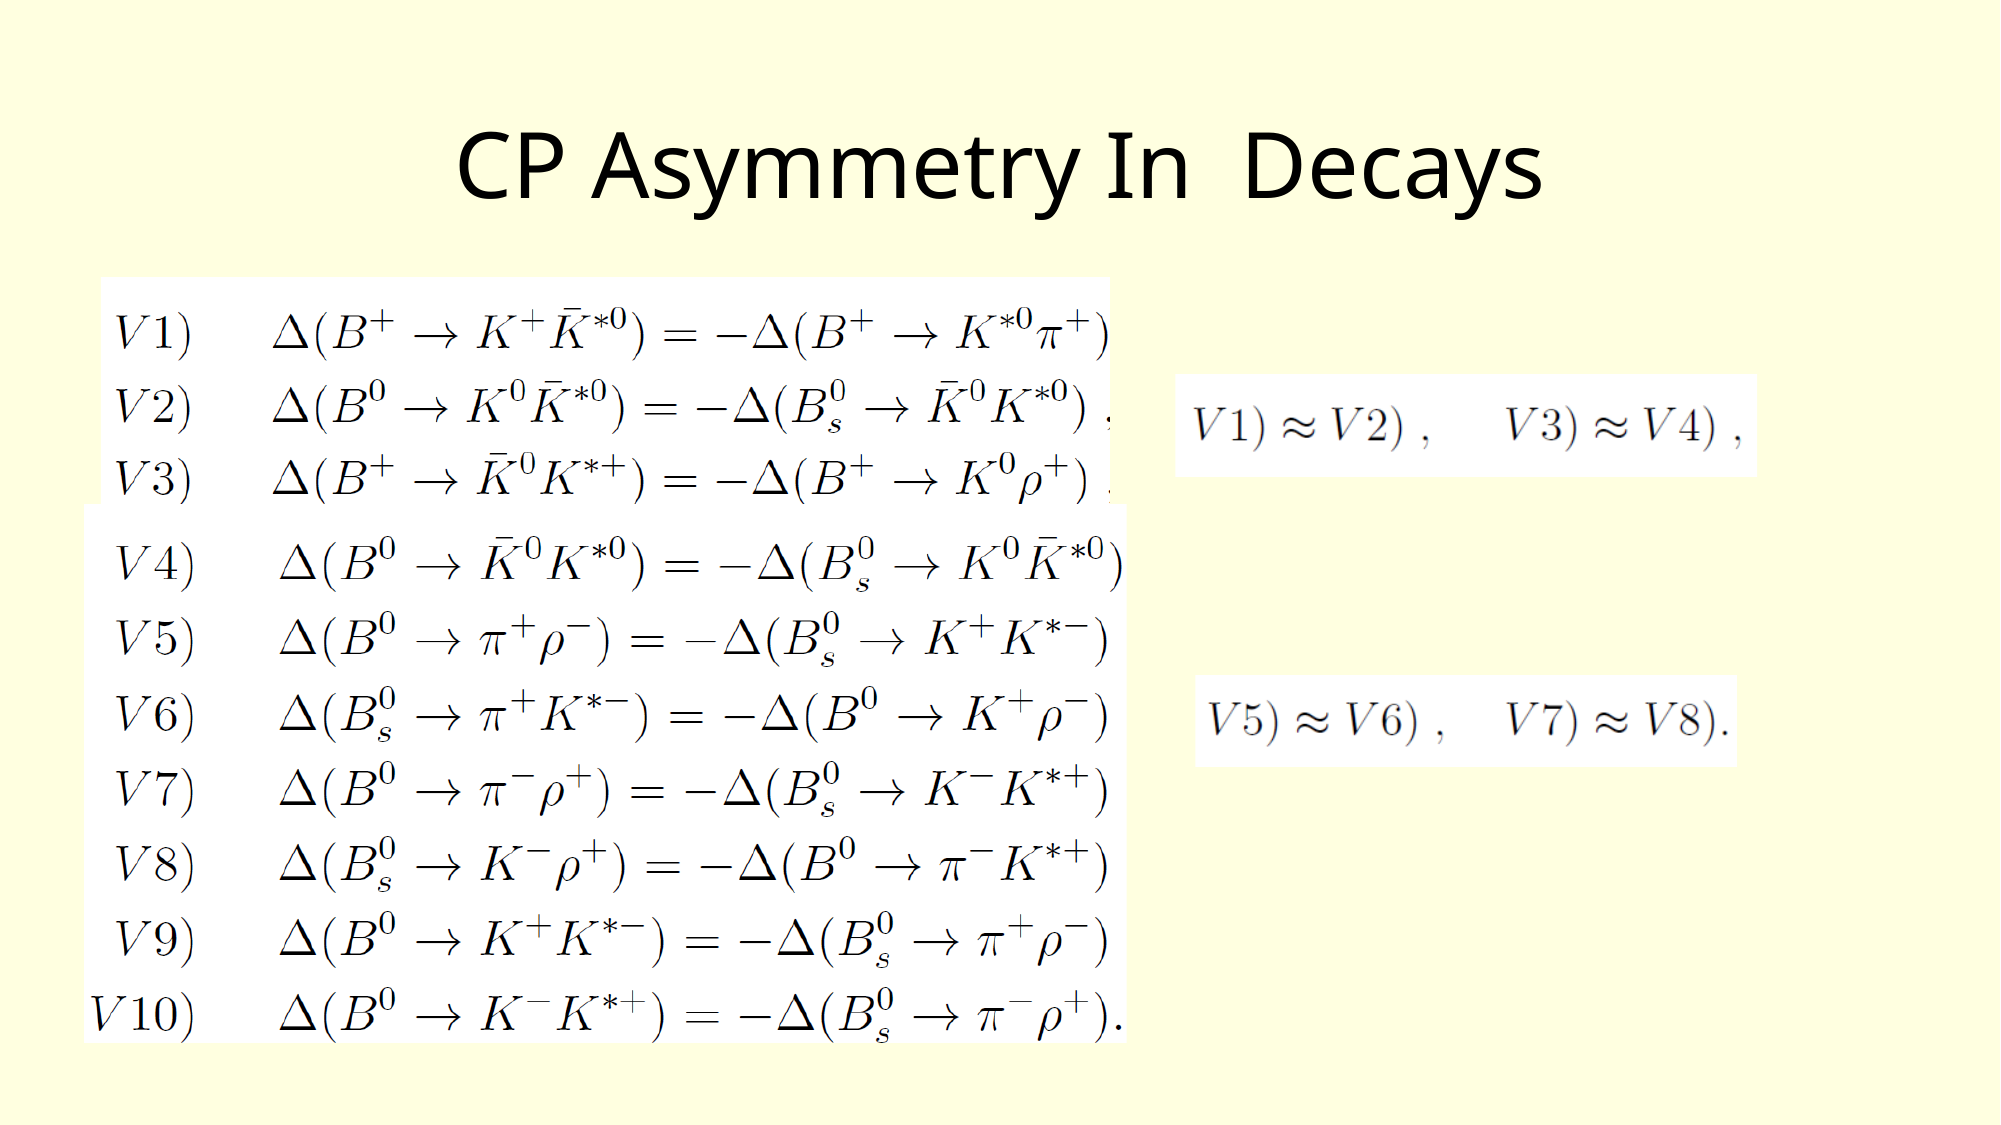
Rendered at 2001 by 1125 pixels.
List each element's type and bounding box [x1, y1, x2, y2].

picture [1175, 374, 1758, 477]
picture [1195, 675, 1737, 767]
picture [84, 277, 1127, 1043]
